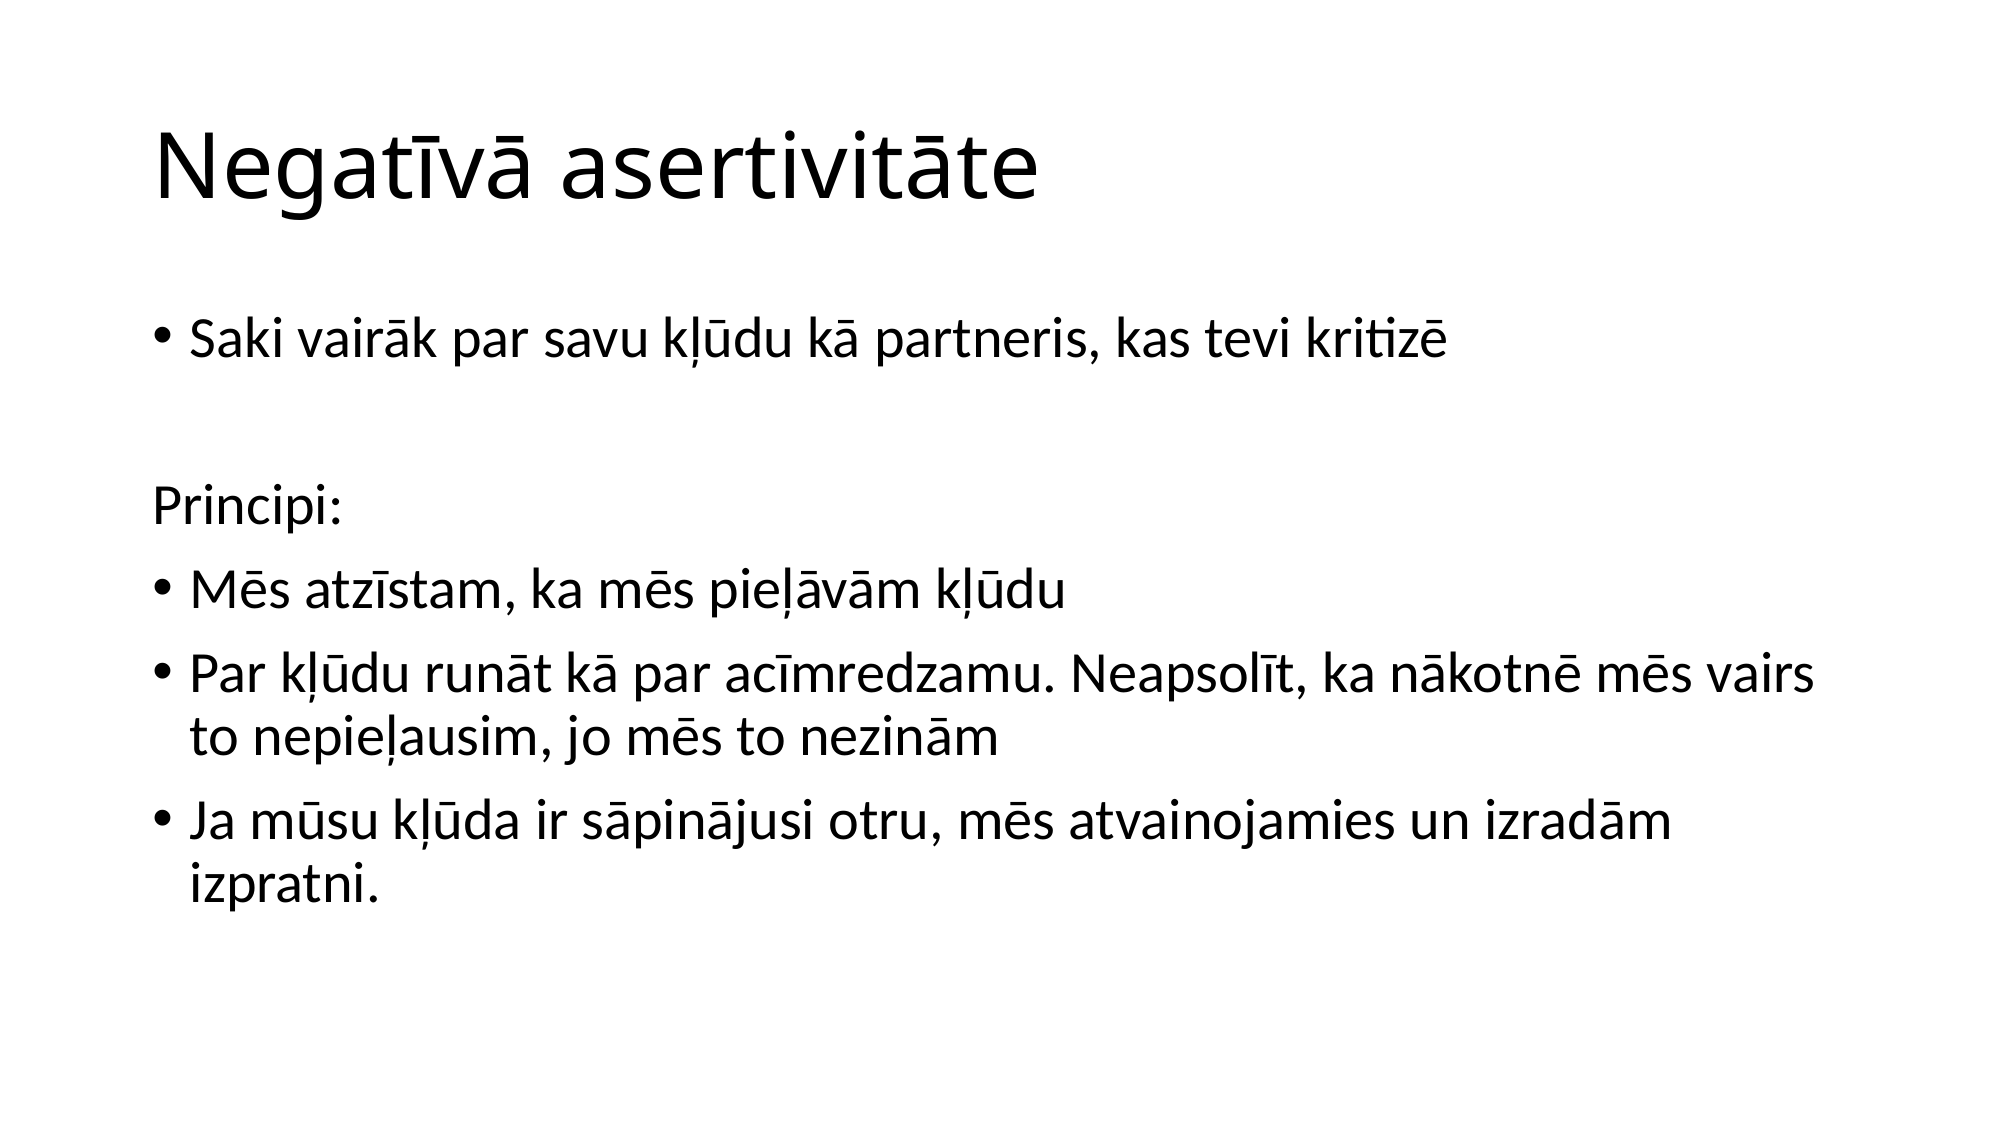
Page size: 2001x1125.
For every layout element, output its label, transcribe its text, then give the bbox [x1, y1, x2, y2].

title Negatīvā asertivitāte [137, 59, 1863, 278]
list Saki vairāk par savu kļūdu kā partneris, kas tevi kritizē Principi: Mēs atzīstam, ka mēs pieļāvām kļūdu Par kļūdu runāt kā par acīmredzamu. Neapsolīt, ka nākotnē mēs vairs to nepieļausim, jo mēs to nezinām Ja mūsu kļūda ir sāpinājusi otru, mēs atvainojamies un izradām izpratni. [137, 299, 1863, 1014]
